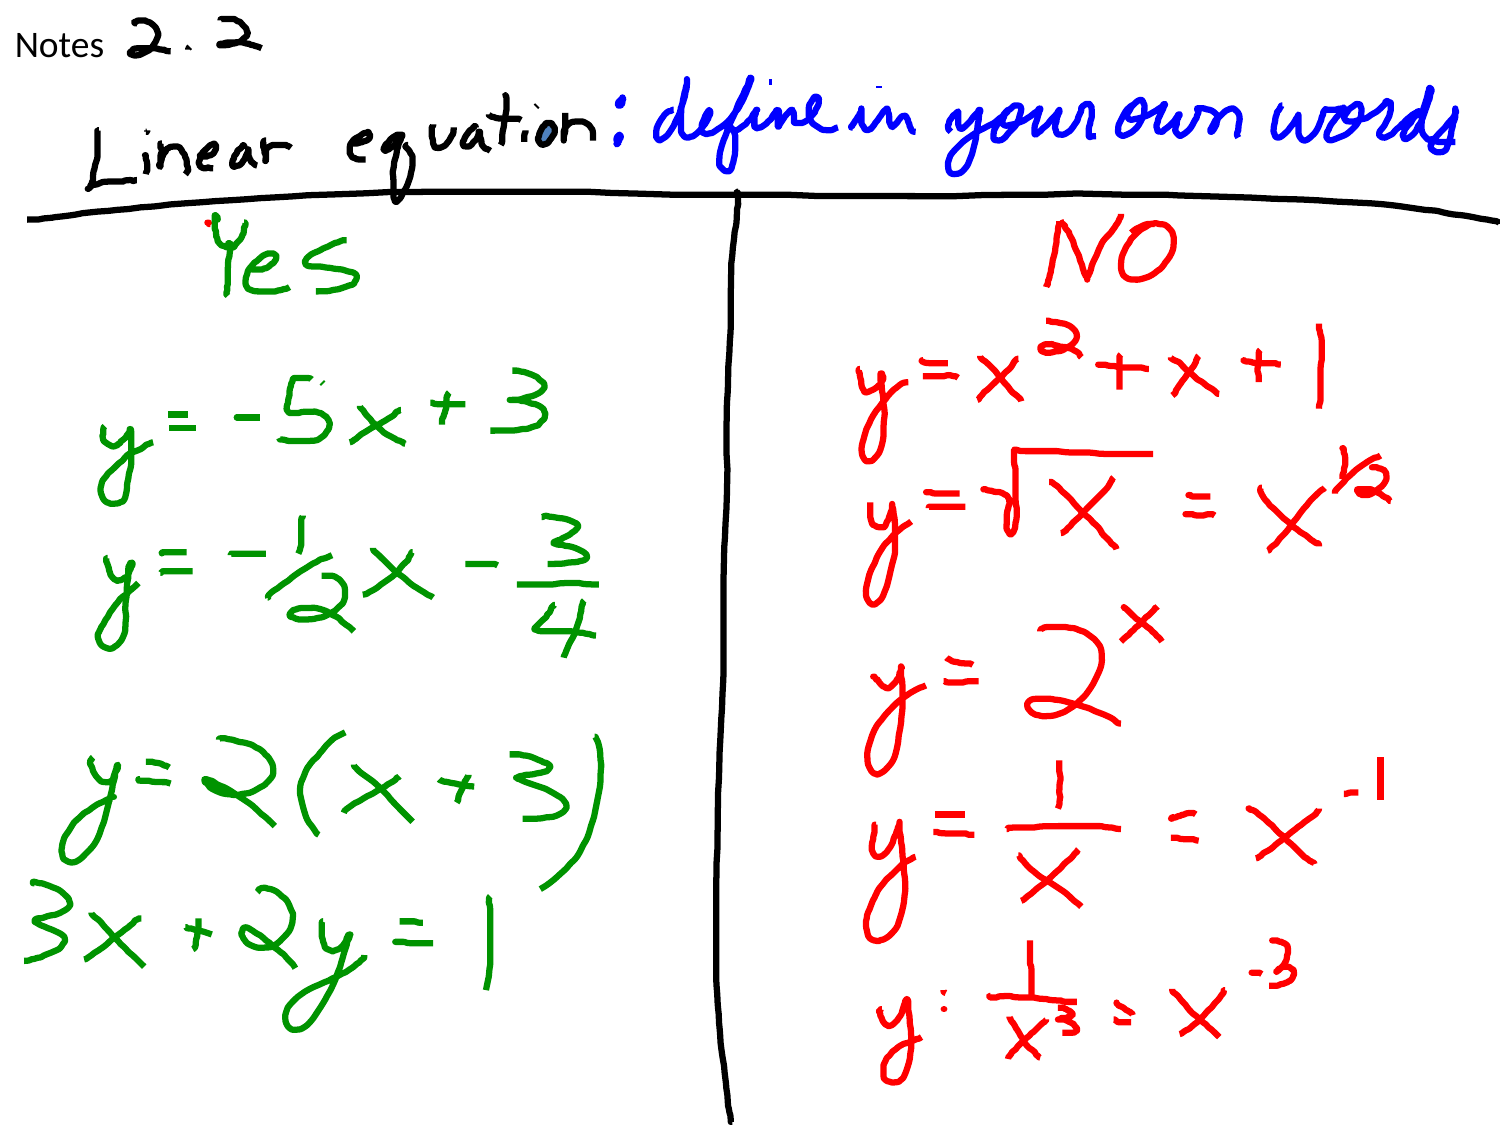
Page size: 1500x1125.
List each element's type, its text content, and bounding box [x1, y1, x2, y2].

text_box [1259, 486, 1320, 547]
text_box [1029, 940, 1033, 996]
text_box [278, 377, 331, 442]
text_box [213, 214, 247, 249]
text_box [90, 912, 145, 968]
text_box [1118, 353, 1122, 366]
text_box [1049, 481, 1118, 550]
text_box [1356, 466, 1391, 502]
text_box [1007, 1041, 1024, 1060]
text_box [24, 881, 72, 962]
text_box [382, 775, 400, 789]
text_box [225, 242, 231, 297]
text_box [535, 120, 557, 147]
text_box [500, 120, 506, 146]
text_box [1120, 222, 1175, 281]
text_box [196, 918, 200, 930]
text_box [438, 778, 475, 788]
text_box [372, 547, 434, 599]
text_box [945, 657, 974, 666]
text_box [1199, 989, 1226, 1019]
text_box [129, 19, 171, 57]
text_box [865, 502, 912, 606]
text_box [857, 368, 909, 463]
text_box [1170, 357, 1220, 395]
text_box [456, 786, 464, 804]
text_box [979, 355, 1022, 402]
text_box [1272, 87, 1457, 154]
text_box [866, 665, 927, 776]
text_box [362, 570, 397, 596]
text_box [99, 425, 154, 505]
text_box [461, 125, 491, 152]
text_box [284, 920, 366, 1031]
text_box [144, 154, 148, 175]
text_box [1171, 373, 1189, 397]
text_box [1179, 1018, 1200, 1035]
text_box [115, 917, 142, 937]
text_box [185, 926, 213, 936]
text_box [1184, 513, 1216, 517]
text_box [1001, 358, 1019, 378]
text_box [1285, 808, 1320, 837]
text_box [562, 633, 576, 658]
text_box [161, 551, 187, 555]
text_box [485, 895, 492, 991]
text_box [83, 938, 114, 961]
text_box [878, 998, 922, 1084]
text_box [1189, 355, 1200, 371]
text_box [617, 96, 624, 107]
text_box [160, 570, 193, 574]
text_box [533, 604, 597, 637]
text_box [465, 563, 499, 567]
text_box [1256, 364, 1260, 383]
text_box [382, 133, 414, 191]
text_box [463, 774, 470, 784]
text_box [1141, 605, 1159, 622]
text_box [516, 582, 599, 586]
text_box [445, 391, 450, 403]
text_box [381, 409, 401, 424]
text_box [240, 887, 297, 969]
text_box [1187, 494, 1211, 498]
text_box [715, 191, 739, 1123]
text_box [1047, 849, 1079, 880]
text_box [394, 941, 434, 945]
text_box [359, 405, 406, 445]
text_box [947, 103, 1097, 175]
text_box [192, 931, 199, 950]
text_box [96, 557, 139, 650]
text_box [231, 144, 258, 168]
text_box [1123, 606, 1163, 643]
text_box [1026, 1019, 1047, 1039]
text_box [60, 756, 119, 864]
text_box [1006, 825, 1122, 830]
text_box [218, 18, 262, 49]
text_box [304, 239, 358, 293]
text_box [1242, 359, 1281, 366]
text_box [1060, 513, 1082, 534]
text_box [203, 737, 276, 827]
text_box [922, 374, 959, 379]
text_box [925, 491, 960, 495]
text_box [267, 554, 333, 599]
text_box [27, 191, 737, 222]
text_box [1039, 319, 1082, 358]
text_box [488, 114, 522, 121]
text_box [577, 600, 585, 622]
text_box Notes [0, 12, 1463, 73]
text_box [137, 778, 171, 785]
text_box [1018, 854, 1082, 908]
text_box [1097, 363, 1149, 370]
text_box [509, 753, 568, 820]
text_box [738, 192, 1500, 225]
text_box [343, 789, 380, 814]
text_box [615, 134, 622, 145]
text_box [399, 920, 423, 924]
text_box [1026, 626, 1122, 725]
text_box [1045, 221, 1061, 288]
text_box [1061, 213, 1122, 281]
text_box [850, 107, 916, 133]
text_box [1115, 1001, 1134, 1016]
text_box [988, 995, 1077, 1003]
text_box [865, 821, 916, 942]
text_box [1294, 487, 1326, 521]
text_box [1318, 323, 1323, 409]
text_box [1117, 99, 1241, 138]
text_box [158, 142, 189, 175]
text_box [1250, 971, 1263, 975]
text_box [430, 124, 455, 149]
text_box [145, 760, 170, 769]
text_box [396, 551, 413, 570]
text_box [353, 764, 414, 823]
text_box [1082, 476, 1115, 512]
text_box [1334, 454, 1381, 494]
text_box [1341, 447, 1347, 479]
text_box [299, 731, 346, 836]
text_box [244, 252, 290, 293]
text_box [1008, 1016, 1041, 1059]
text_box [348, 131, 371, 161]
text_box [655, 76, 839, 173]
text_box [1171, 988, 1220, 1038]
text_box [562, 112, 594, 142]
text_box [539, 736, 602, 890]
text_box [1120, 623, 1142, 643]
text_box [288, 574, 355, 632]
text_box [1269, 939, 1295, 987]
text_box [1170, 837, 1199, 842]
text_box [977, 378, 1000, 401]
text_box [1020, 880, 1047, 902]
text_box [441, 405, 448, 425]
text_box [1113, 1018, 1132, 1024]
text_box [262, 139, 292, 162]
text_box [920, 359, 948, 364]
text_box [1170, 812, 1197, 820]
text_box [490, 369, 547, 432]
text_box [1057, 760, 1062, 809]
text_box [1247, 807, 1316, 865]
text_box [1057, 1007, 1078, 1034]
text_box [1267, 525, 1291, 552]
text_box [933, 831, 975, 836]
text_box [504, 94, 508, 117]
text_box [982, 448, 1154, 536]
text_box [230, 552, 266, 556]
text_box [541, 515, 588, 565]
text_box [349, 425, 376, 444]
text_box [198, 142, 217, 170]
text_box [297, 515, 304, 554]
text_box [523, 130, 527, 142]
text_box [86, 129, 137, 190]
text_box [943, 680, 979, 684]
text_box [1255, 837, 1284, 860]
text_box [1343, 791, 1359, 795]
